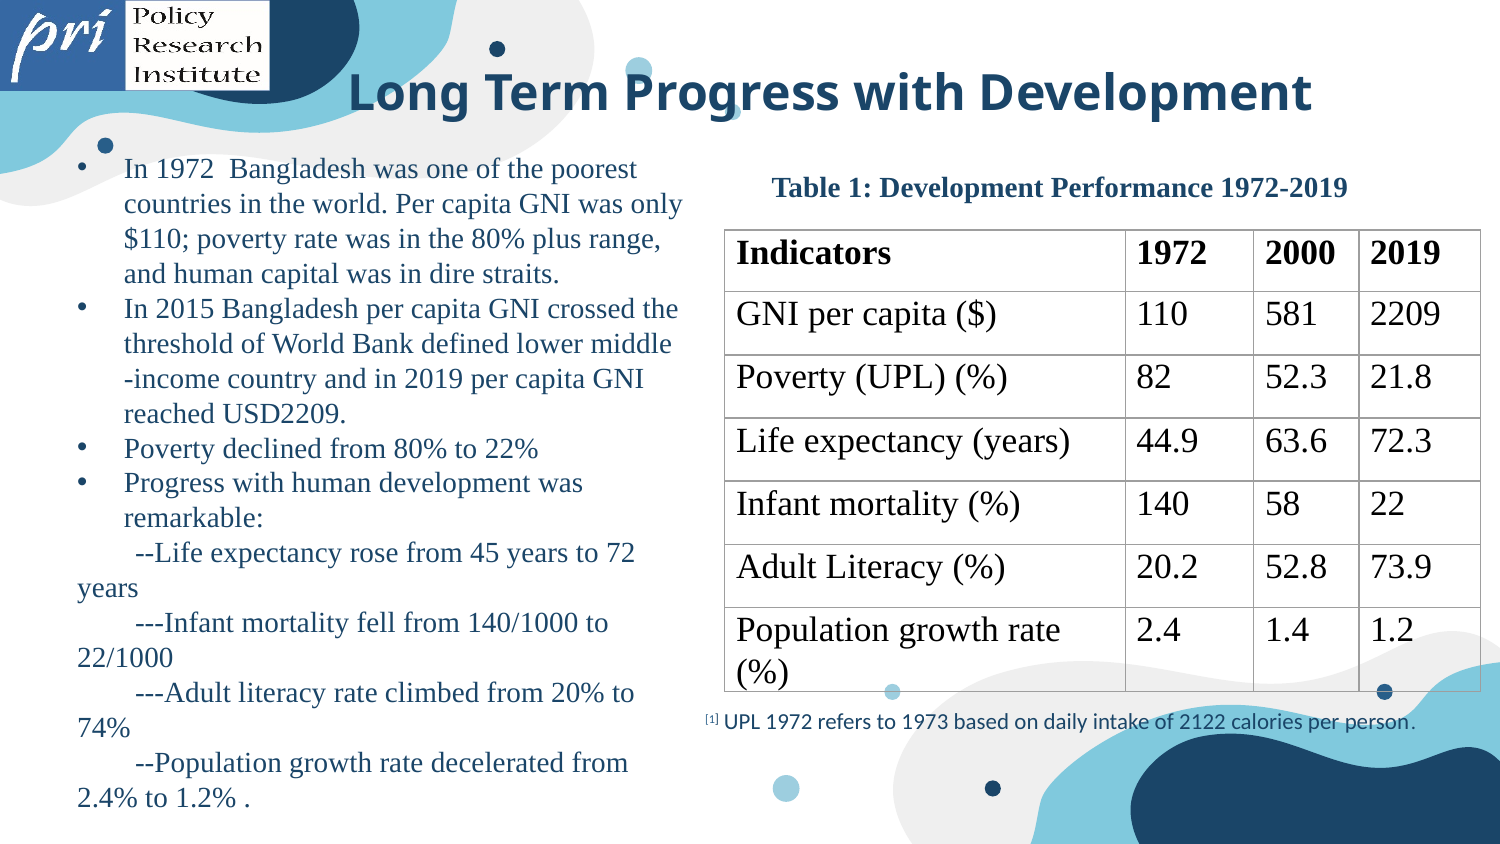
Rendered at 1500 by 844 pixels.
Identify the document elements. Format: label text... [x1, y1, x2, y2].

table_cell 2209 [1360, 292, 1480, 354]
table_cell Adult Literacy (%) [725, 545, 1125, 607]
table_cell GNI per capita ($) [725, 292, 1125, 354]
table_header 2019 [1360, 260, 1480, 291]
table_cell 1.4 [1254, 608, 1358, 691]
table_cell 72.3 [1360, 419, 1480, 480]
subtitle In 1972 Bangladesh was one of the poorest countries in the world. Per capita GNI was only $110; poverty rate was in the 80% plus range, and human capital was in dire straits. In 2015 Bangladesh per capita GNI crossed the threshold of World Bank defined lower middle -income country and in 2019 per capita GNI reached USD2209. Poverty declined from 80% to 22% Progress with human development was remarkable: --Life expectancy rose from 45 years to 72 years ---Infant mortality fell from 140/1000 to 22/1000 ---Adult literacy rate climbed from 20% to 74% --Population growth rate decelerated from 2.4% to 1.2% . [43, 134, 703, 822]
table_cell 22 [1360, 482, 1480, 544]
table_cell 1.2 [1360, 608, 1480, 691]
table_cell Infant mortality (%) [725, 482, 1125, 544]
table_cell 110 [1126, 292, 1253, 354]
table_cell 73.9 [1360, 545, 1480, 607]
table_cell 581 [1254, 292, 1358, 354]
table_cell Life expectancy (years) [725, 419, 1125, 480]
table_cell 44.9 [1126, 419, 1253, 480]
table_cell 58 [1254, 482, 1358, 544]
table_cell 2.4 [1126, 608, 1253, 691]
table_cell 82 [1126, 356, 1253, 417]
table_header 1972 [1126, 260, 1253, 291]
table_header 2000 [1254, 260, 1358, 291]
table_cell Poverty (UPL) (%) [725, 356, 1125, 417]
title Long Term Progress with Development [0, 0, 1457, 106]
text_box [1] UPL 1972 refers to 1973 based on daily intake of 2122 calories per person. [689, 699, 1446, 742]
picture [0, 0, 270, 91]
table_cell 21.8 [1360, 356, 1480, 417]
table_cell 52.8 [1254, 545, 1358, 607]
table_cell Population growth rate (%) [725, 608, 1125, 691]
table_cell 63.6 [1254, 419, 1358, 480]
text_box [668, 154, 1500, 260]
table_header Indicators [725, 260, 1125, 291]
table_cell 140 [1126, 482, 1253, 544]
table_cell 52.3 [1254, 356, 1358, 417]
subtitle Table 1: Development Performance 1972-2019 [703, 260, 1457, 798]
table_cell 20.2 [1126, 545, 1253, 607]
